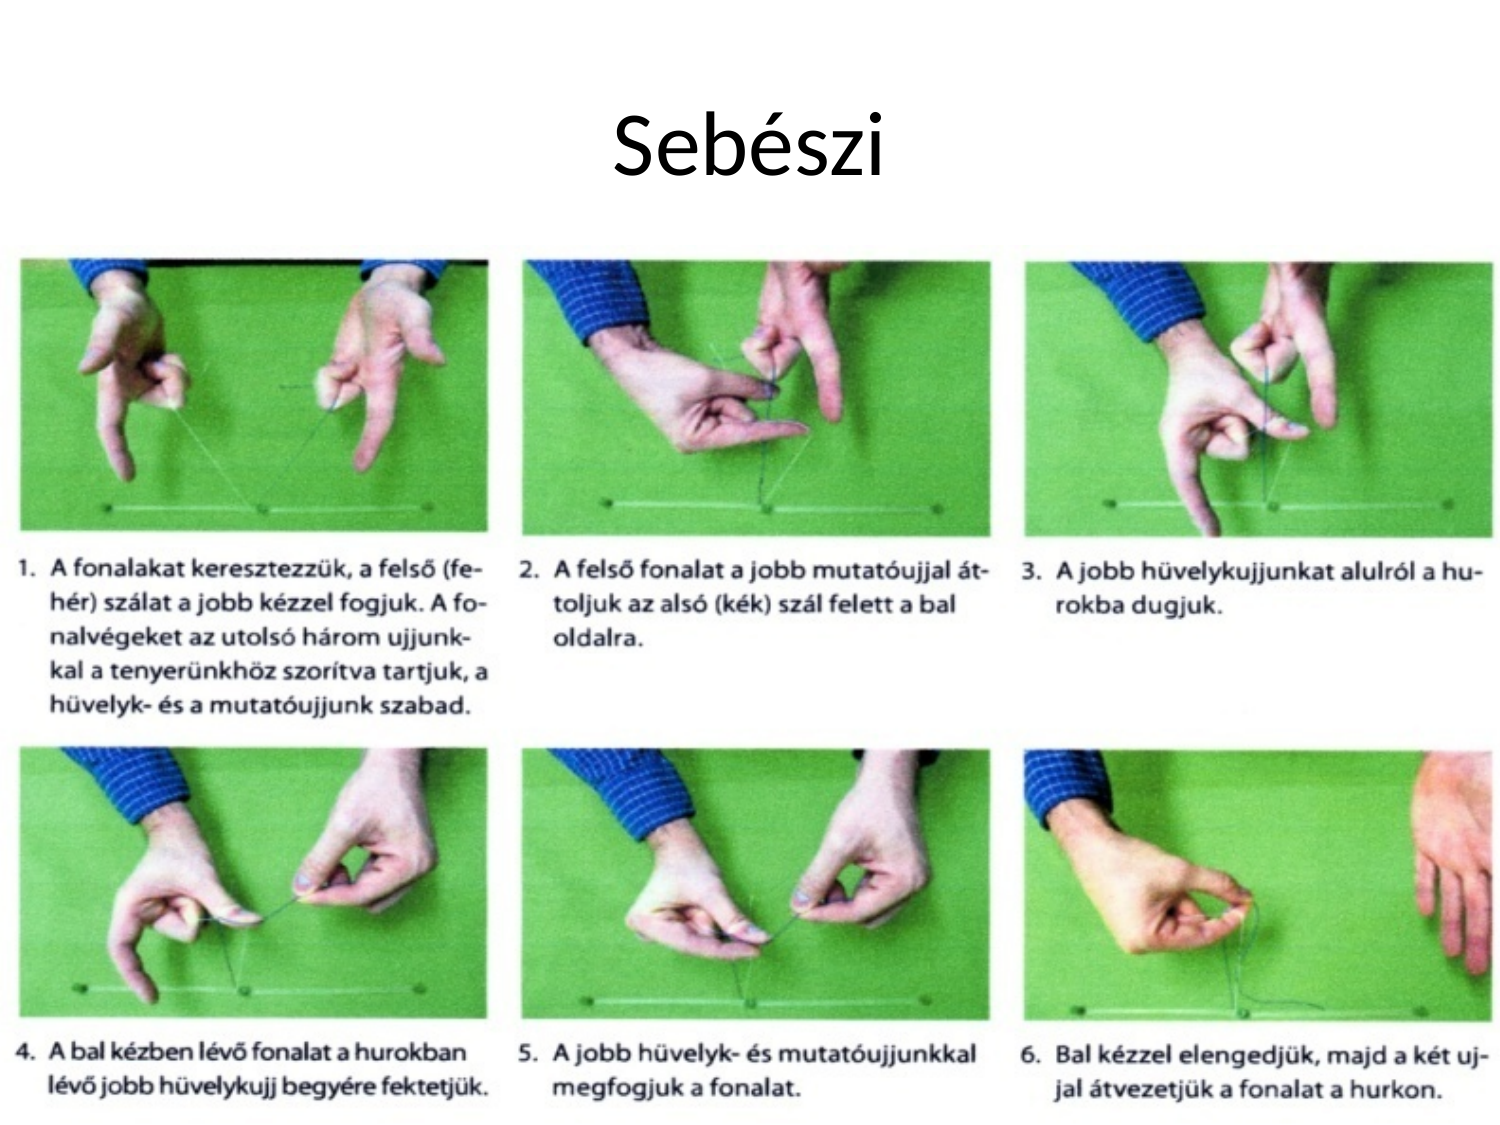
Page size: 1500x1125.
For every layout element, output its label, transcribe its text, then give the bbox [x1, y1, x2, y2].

picture [0, 245, 1500, 1125]
title Sebészi [75, 45, 1425, 233]
